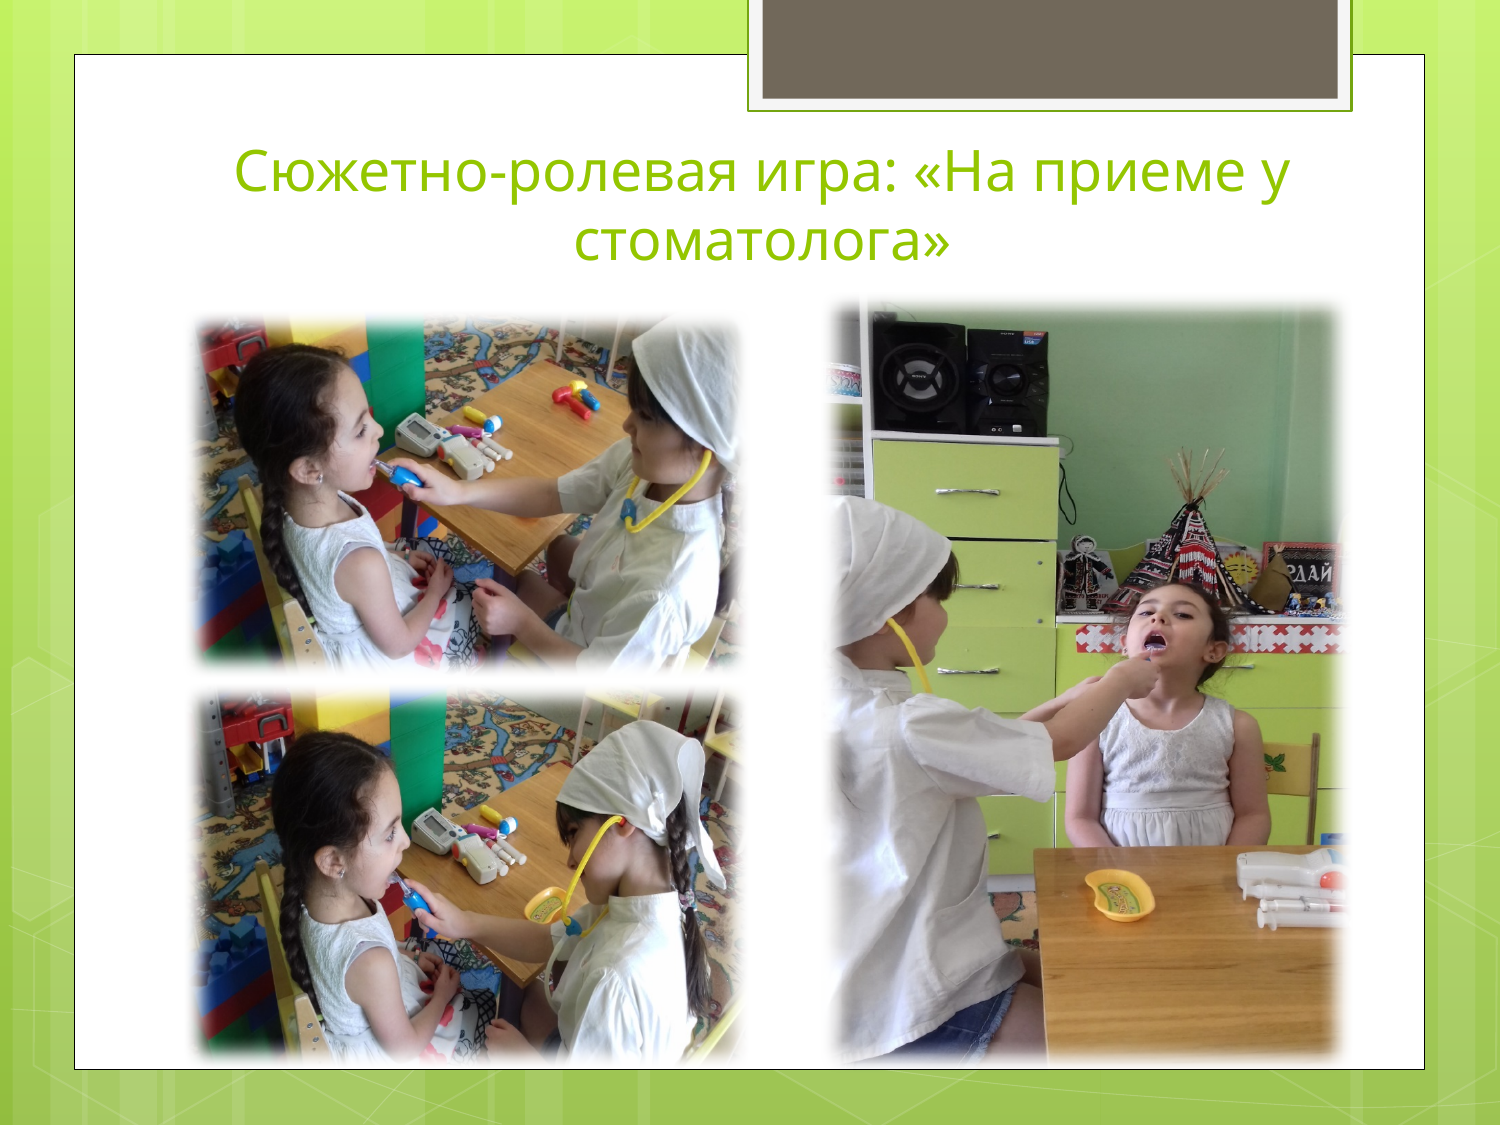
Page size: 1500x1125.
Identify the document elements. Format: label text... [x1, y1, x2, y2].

picture [182, 682, 750, 1071]
picture [820, 291, 1353, 1074]
picture [182, 309, 750, 679]
title Сюжетно-ролевая игра: «На приеме у стоматолога» [218, 125, 1308, 279]
